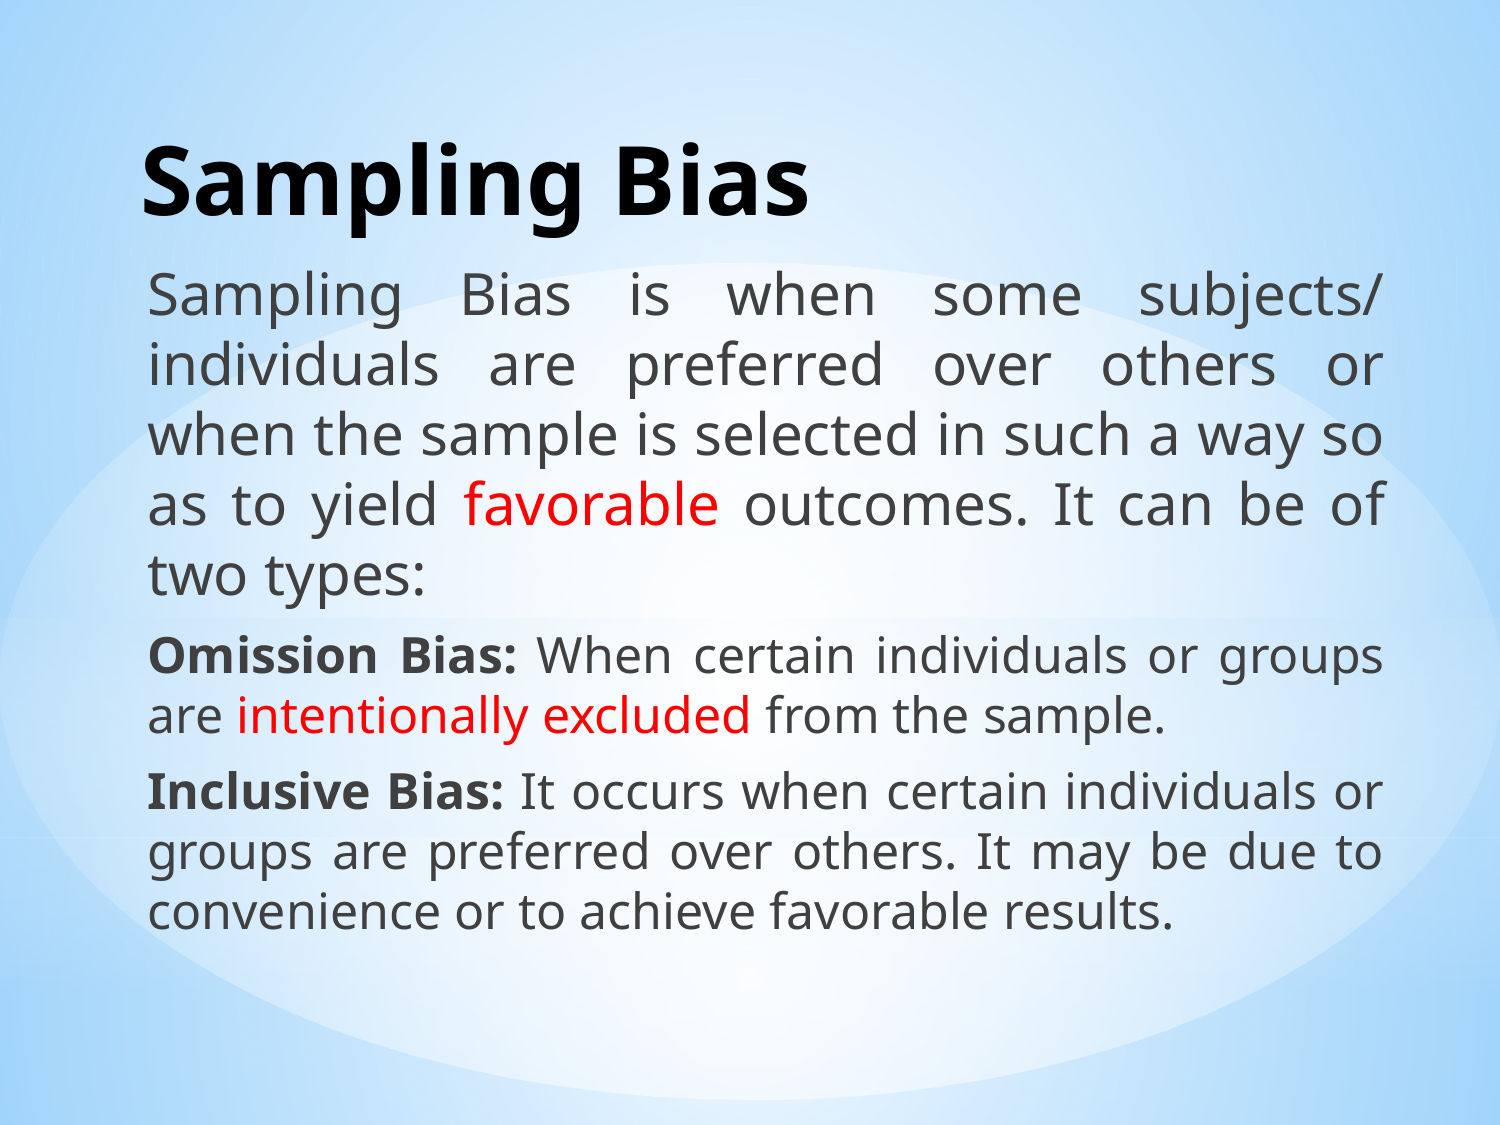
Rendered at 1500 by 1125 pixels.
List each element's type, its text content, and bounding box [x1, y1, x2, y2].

title Sampling Bias [125, 112, 1388, 249]
list Sampling Bias is when some subjects/ individuals are preferred over others or when the sample is selected in such a way so as to yield favorable outcomes. It can be of two types: Omission Bias: When certain individuals or groups are intentionally excluded from the sample. Inclusive Bias: It occurs when certain individuals or groups are preferred over others. It may be due to convenience or to achieve favorable results. [125, 249, 1400, 1045]
